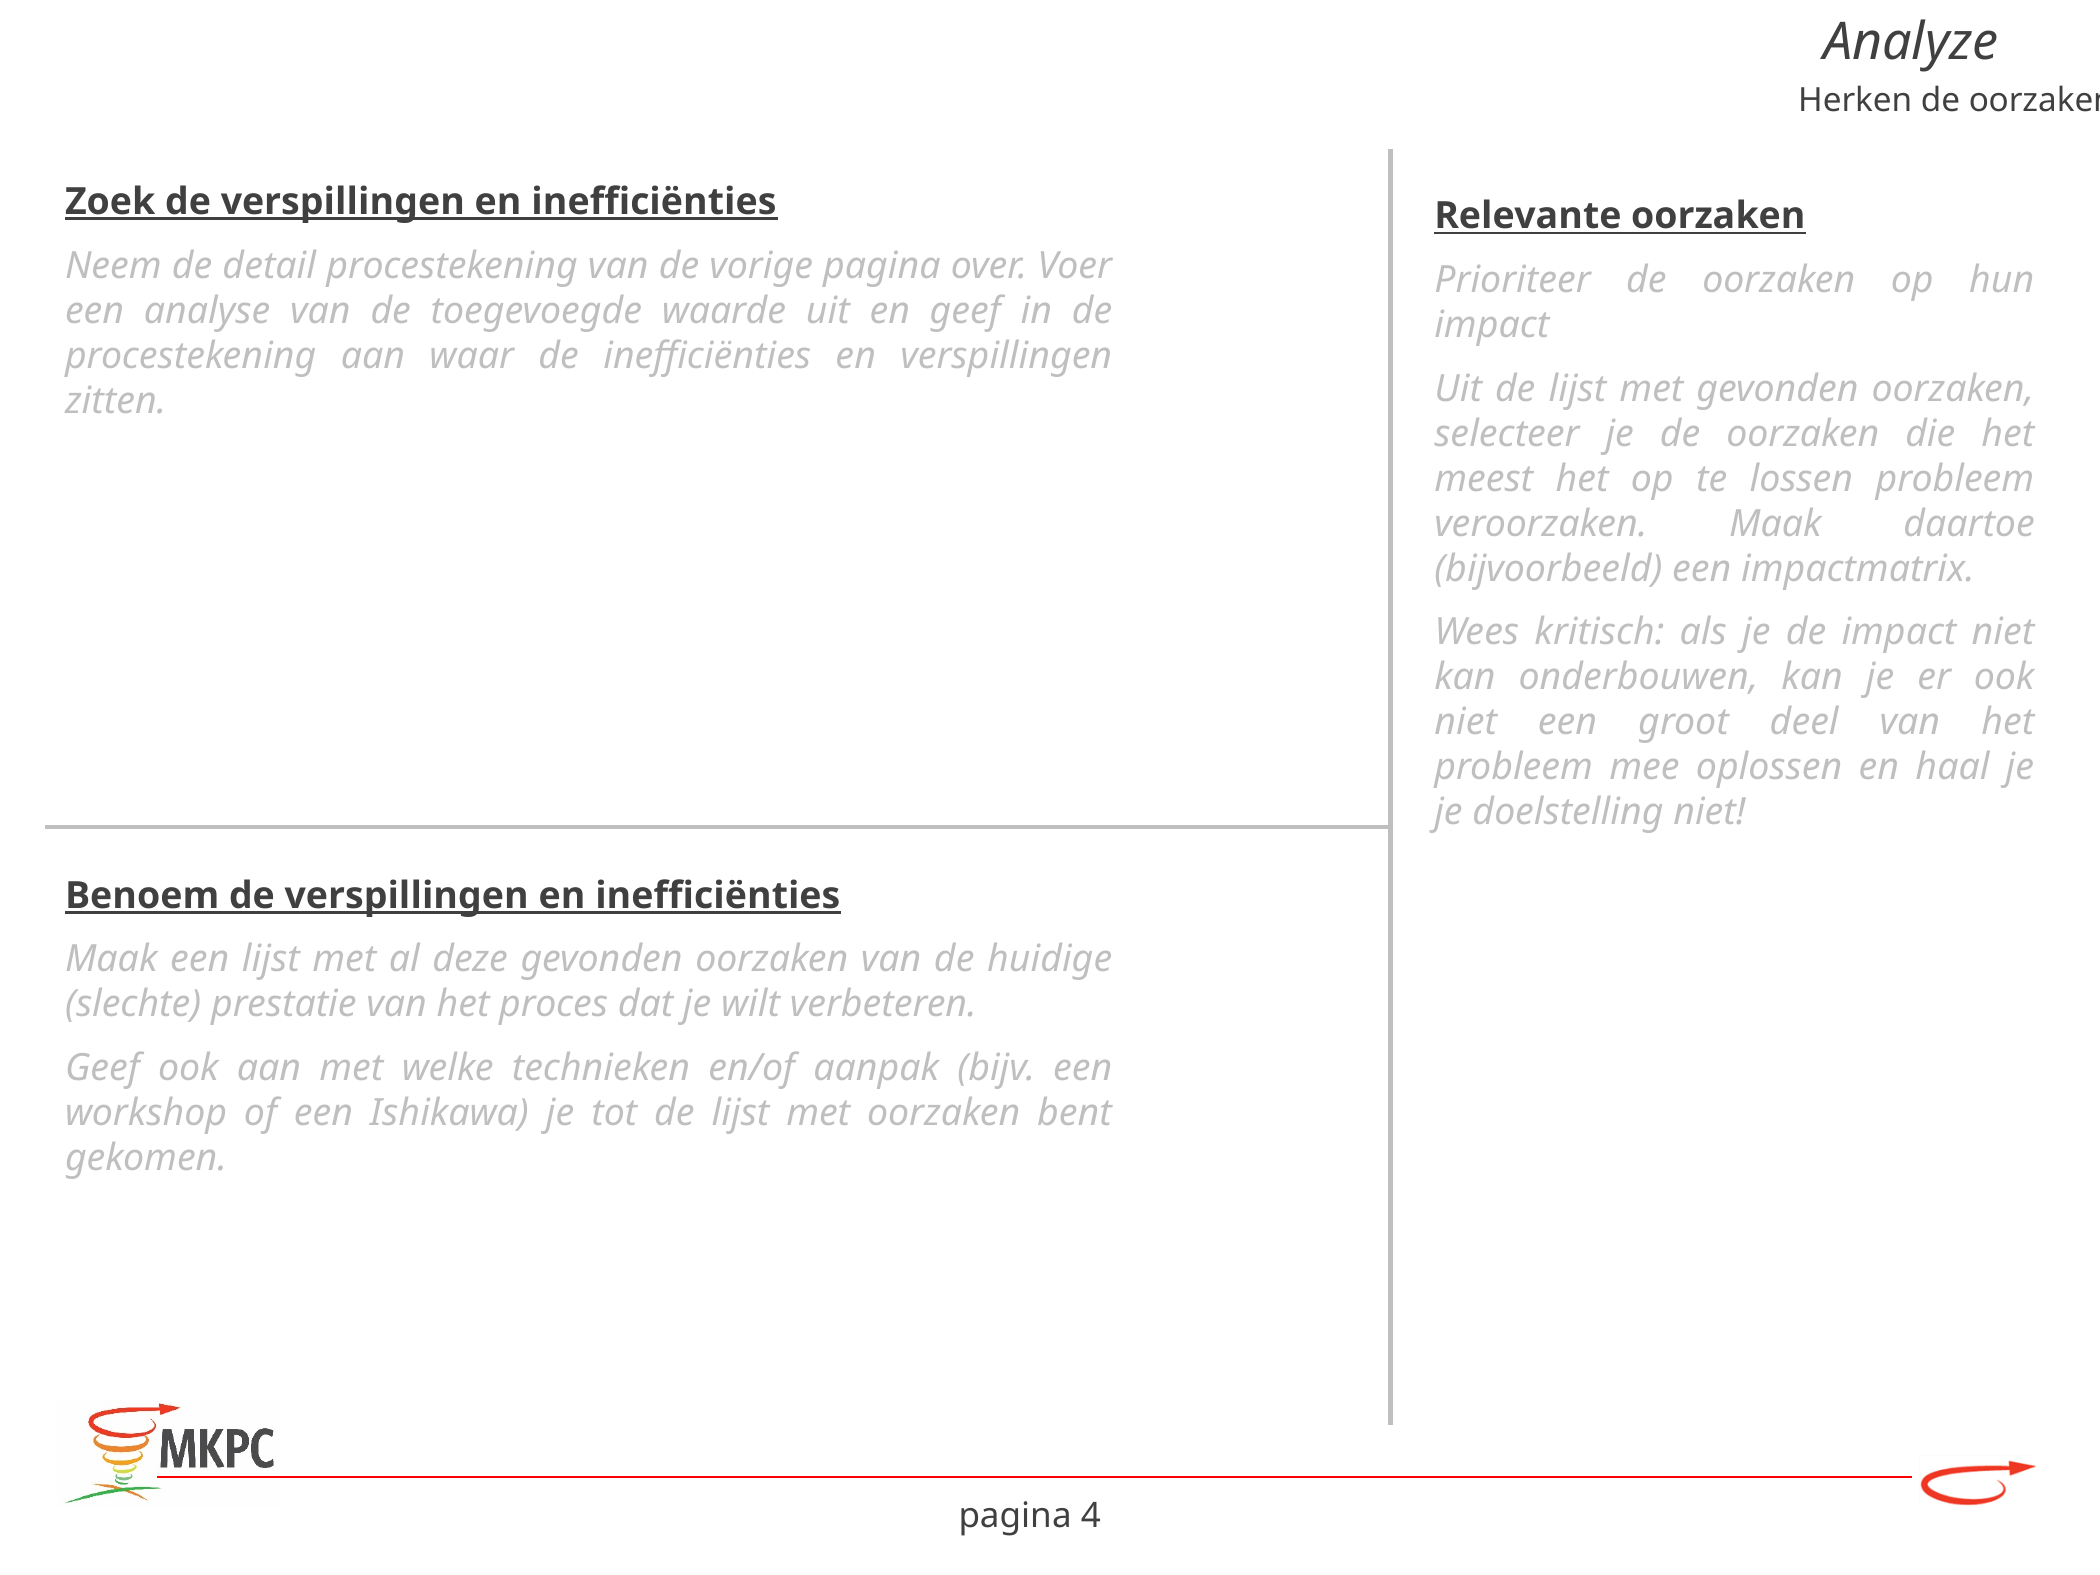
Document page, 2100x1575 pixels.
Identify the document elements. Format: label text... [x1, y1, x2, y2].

text_box Zoek de verspillingen en inefficiënties Neem de detail procestekening van de vorige pagina over. Voer een analyse van de toegevoegde waarde uit en geef in de procestekening aan waar de inefficiënties en verspillingen zitten. [45, 166, 1134, 431]
text_box Analyze [1808, 0, 2014, 78]
text_box Benoem de verspillingen en inefficiënties Maak een lijst met al deze gevonden oorzaken van de huidige (slechte) prestatie van het proces dat je wilt verbeteren. Geef ook aan met welke technieken en/of aanpak (bijv. een workshop of een Ishikawa) je tot de lijst met oorzaken bent gekomen. [45, 860, 1134, 1189]
picture [57, 1399, 280, 1507]
text_box Relevante oorzaken Prioriteer de oorzaken op hun impact Uit de lijst met gevonden oorzaken, selecteer je de oorzaken die het meest het op te lossen probleem veroorzaken. Maak daartoe (bijvoorbeeld) een impactmatrix. Wees kritisch: als je de impact niet kan onderbouwen, kan je er ook niet een groot deel van het probleem mee oplossen en haal je je doelstelling niet! [1414, 181, 2055, 843]
picture [1919, 1455, 2036, 1506]
text_box Herken de oorzaken [1798, 78, 2100, 119]
